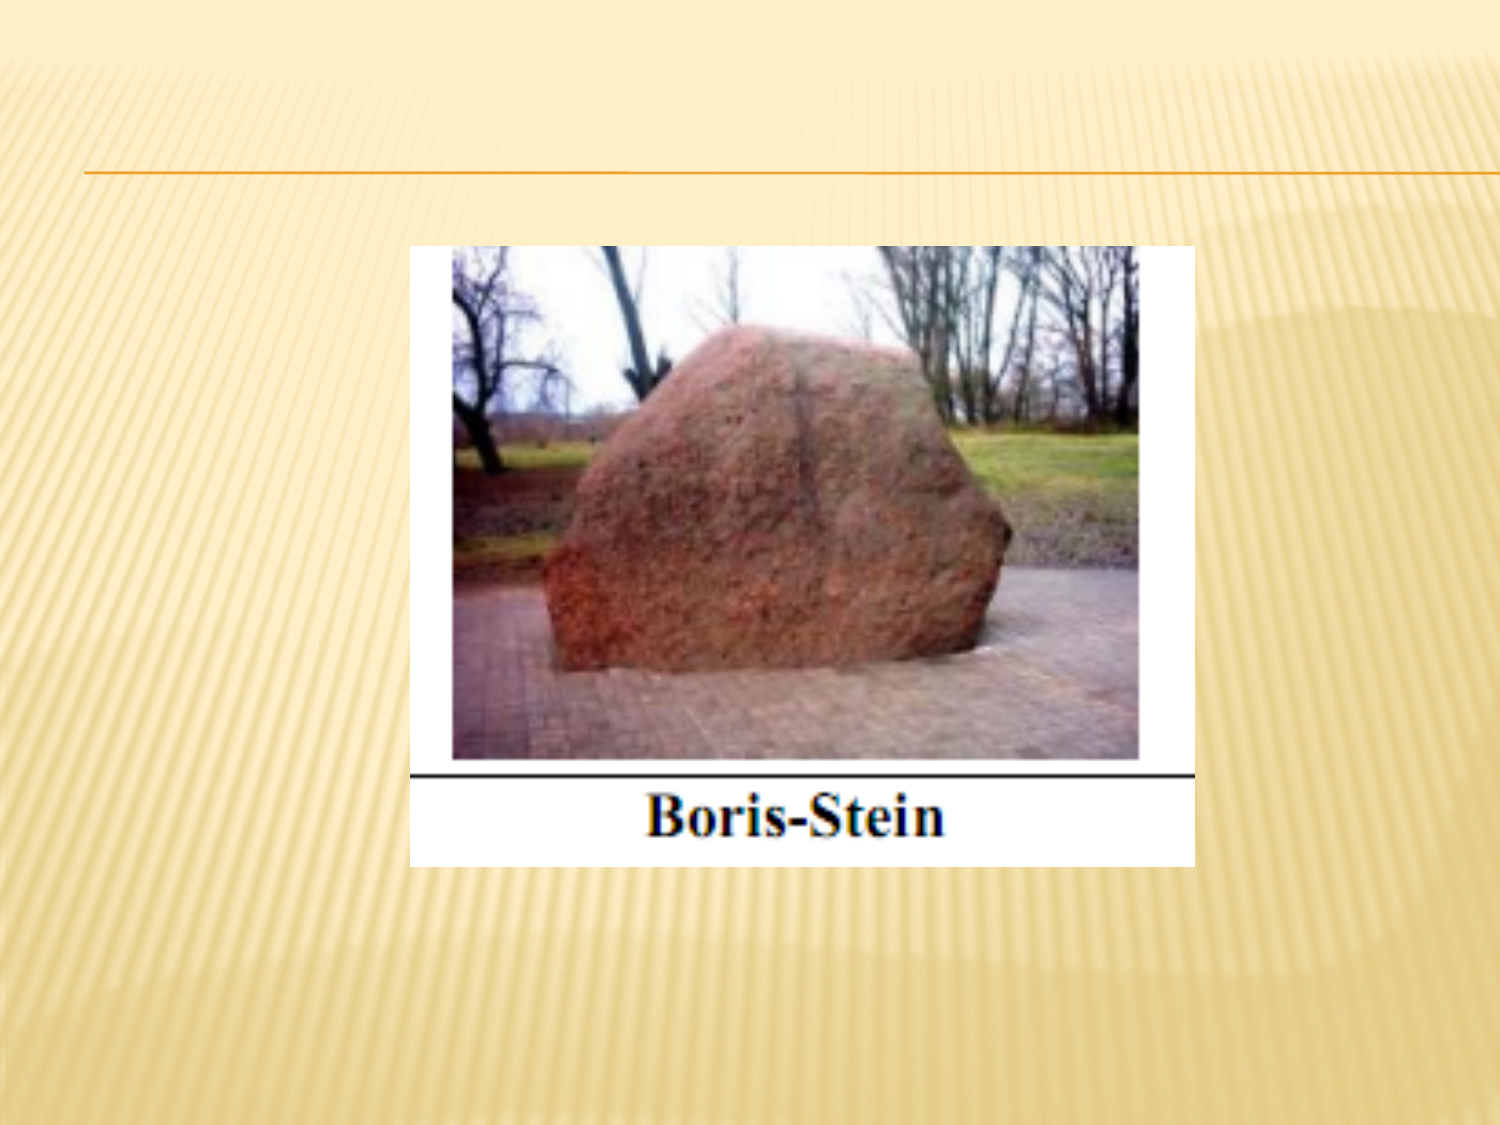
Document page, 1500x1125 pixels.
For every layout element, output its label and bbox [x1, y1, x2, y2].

list [409, 245, 1195, 867]
